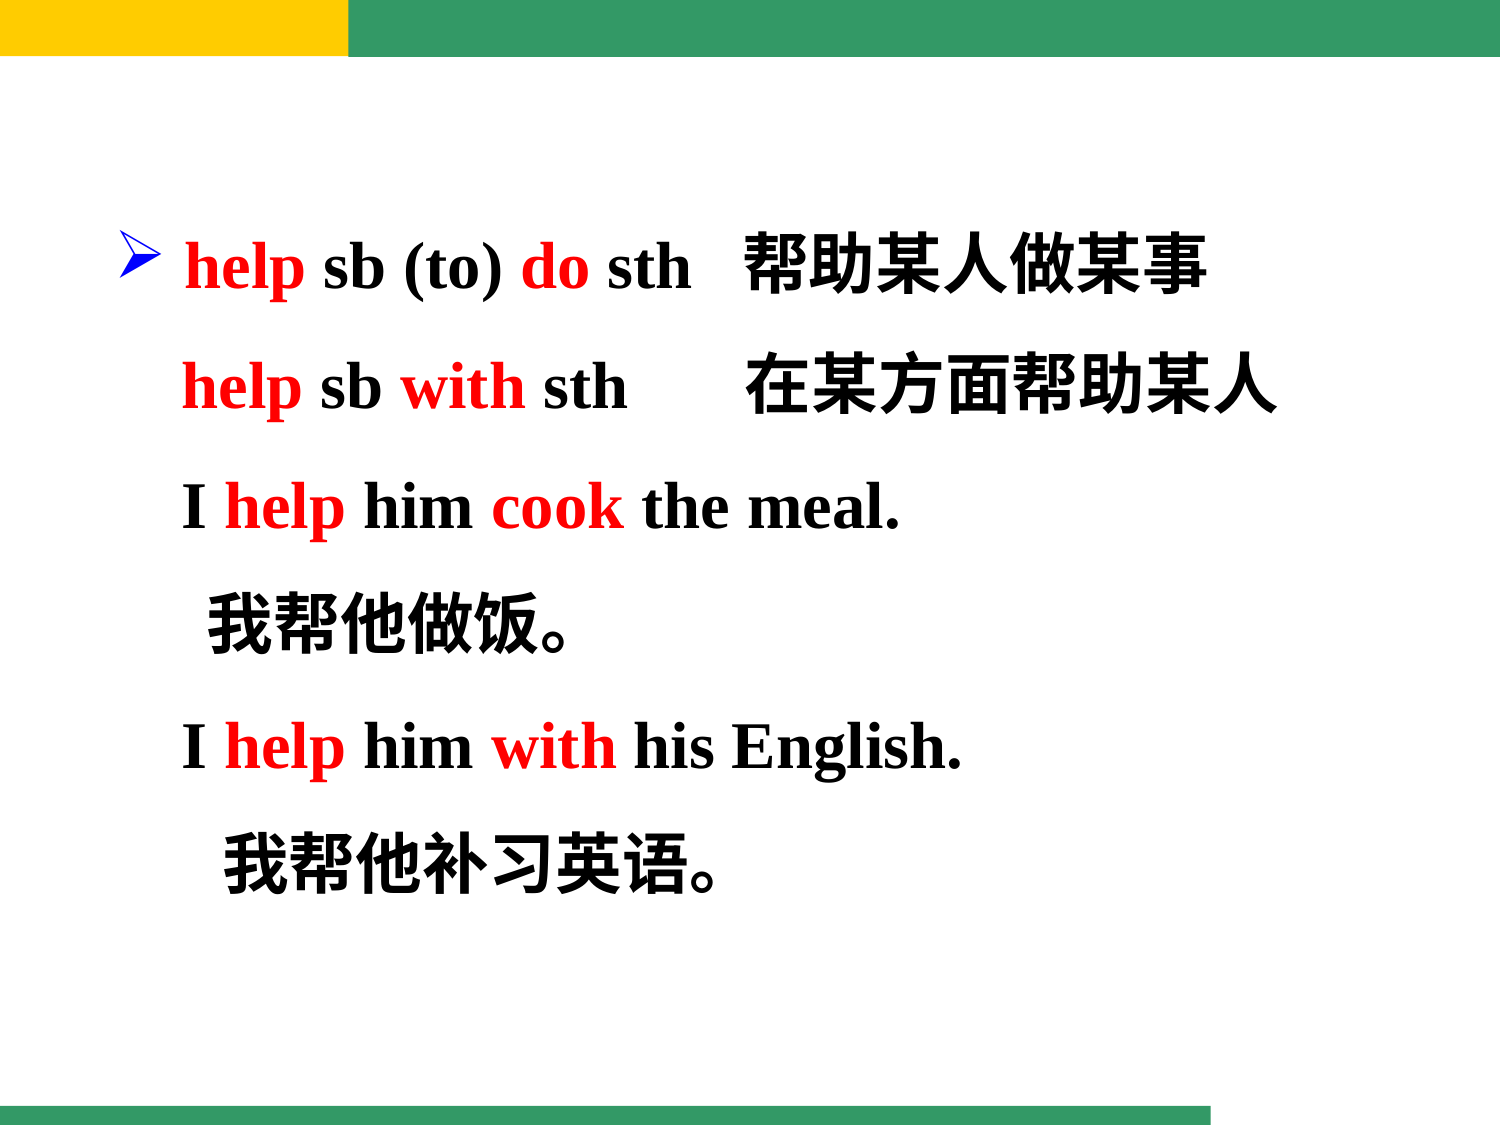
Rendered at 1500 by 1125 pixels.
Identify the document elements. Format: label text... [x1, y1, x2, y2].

text_box help sb (to) do sth 帮助某人做某事 help sb with sth 在某方面帮助某人 I help him cook the meal. 我帮他做饭。 I help him with his English. 我帮他补习英语。 [99, 174, 1443, 910]
